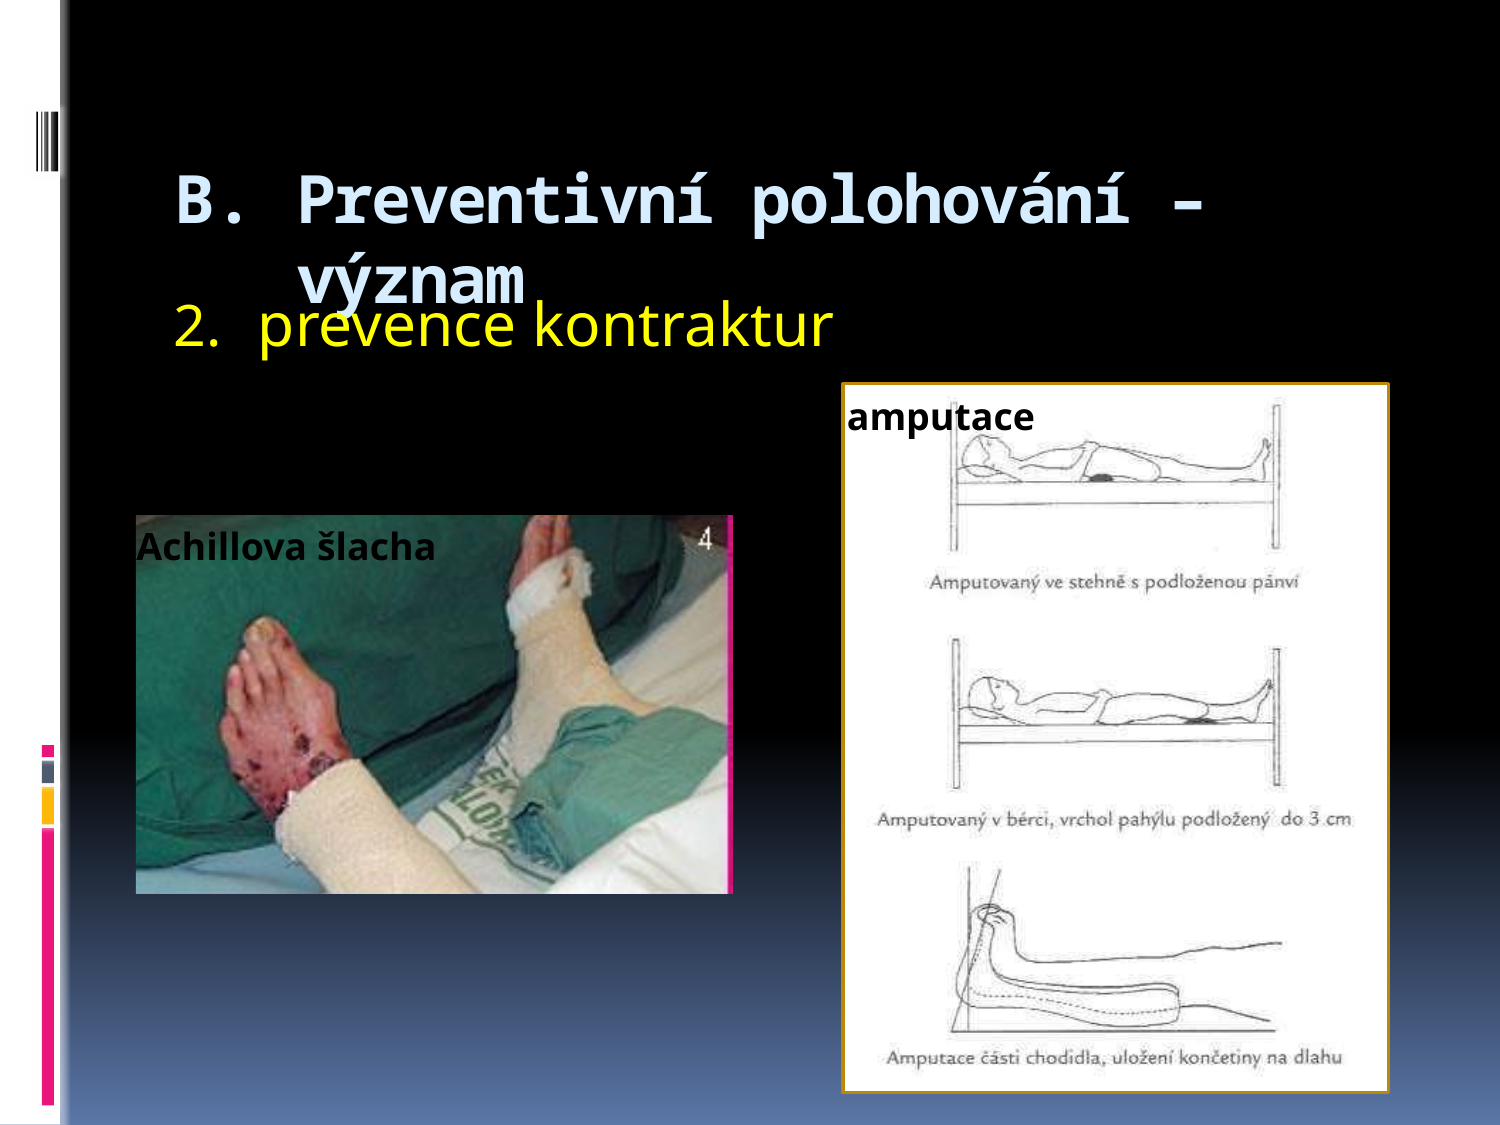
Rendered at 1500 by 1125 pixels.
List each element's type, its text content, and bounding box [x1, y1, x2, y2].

title Preventivní polohování – význam [159, 149, 1471, 299]
picture [135, 514, 734, 894]
text_box amputace [832, 385, 836, 445]
list prevence kontraktur [147, 278, 1423, 1077]
picture [844, 384, 1388, 1092]
text_box Achillova šlacha [121, 515, 127, 575]
